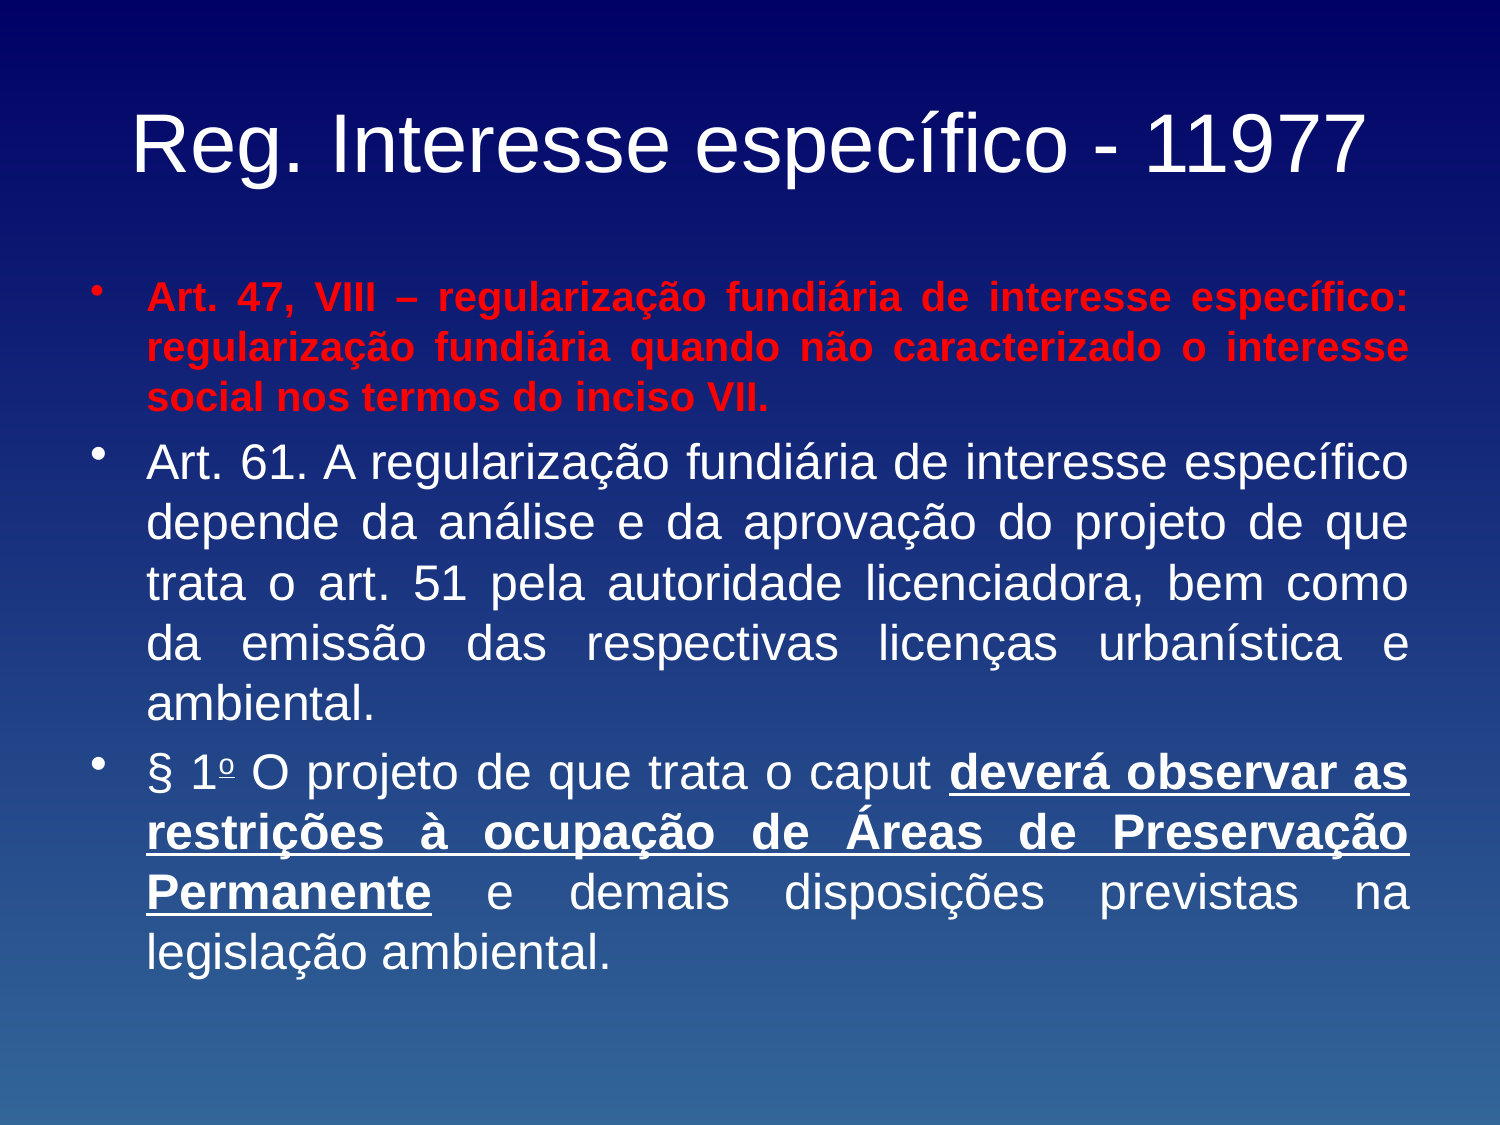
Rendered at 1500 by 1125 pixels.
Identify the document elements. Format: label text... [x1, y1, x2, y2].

title Reg. Interesse específico - 11977 [74, 44, 1426, 233]
list Art. 47, VIII – regularização fundiária de interesse específico: regularização fundiária quando não caracterizado o interesse social nos termos do inciso VII. Art. 61. A regularização fundiária de interesse específico depende da análise e da aprovação do projeto de que trata o art. 51 pela autoridade licenciadora, bem como da emissão das respectivas licenças urbanística e ambiental. § 1o O projeto de que trata o caput deverá observar as restrições à ocupação de Áreas de Preservação Permanente e demais disposições previstas na legislação ambiental. [74, 262, 1426, 1006]
